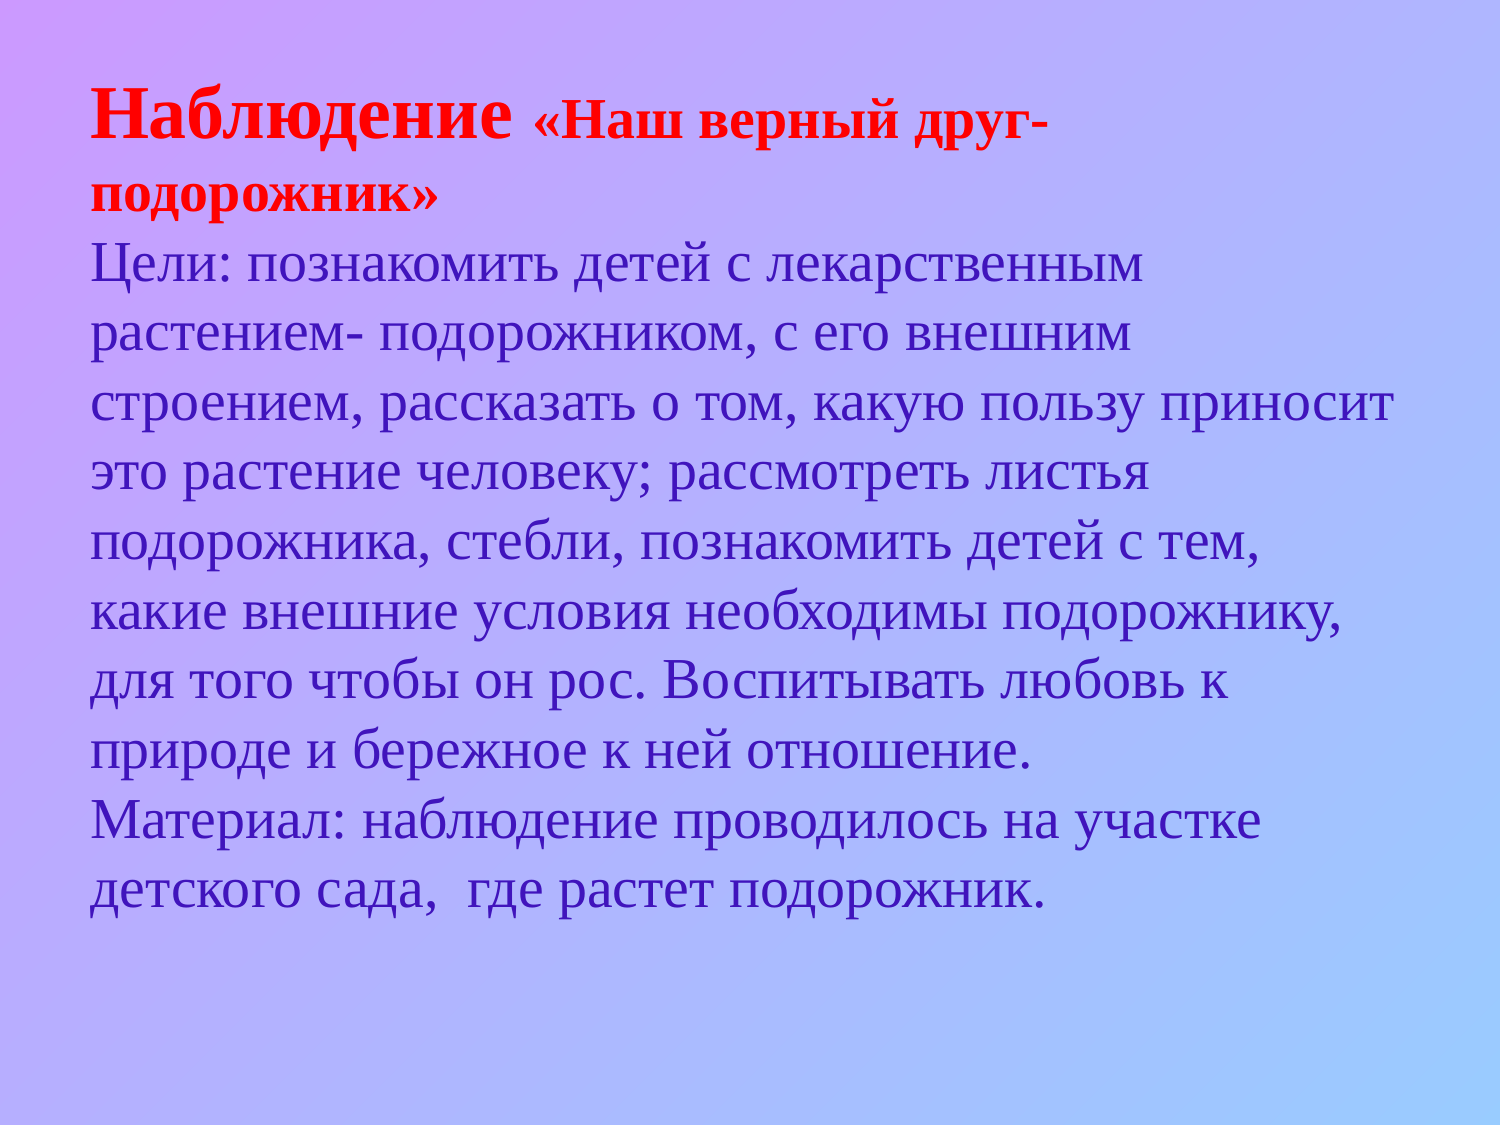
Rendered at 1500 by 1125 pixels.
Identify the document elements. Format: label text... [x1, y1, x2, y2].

list Наблюдение «Наш верный друг- подорожник» Цели: познакомить детей с лекарственным растением- подорожником, с его внешним строением, рассказать о том, какую пользу приносит это растение человеку; рассмотреть листья подорожника, стебли, познакомить детей с тем, какие внешние условия необходимы подорожнику, для того чтобы он рос. Воспитывать любовь к природе и бережное к ней отношение. Материал: наблюдение проводилось на участке детского сада, где растет подорожник. [75, 54, 1425, 1005]
